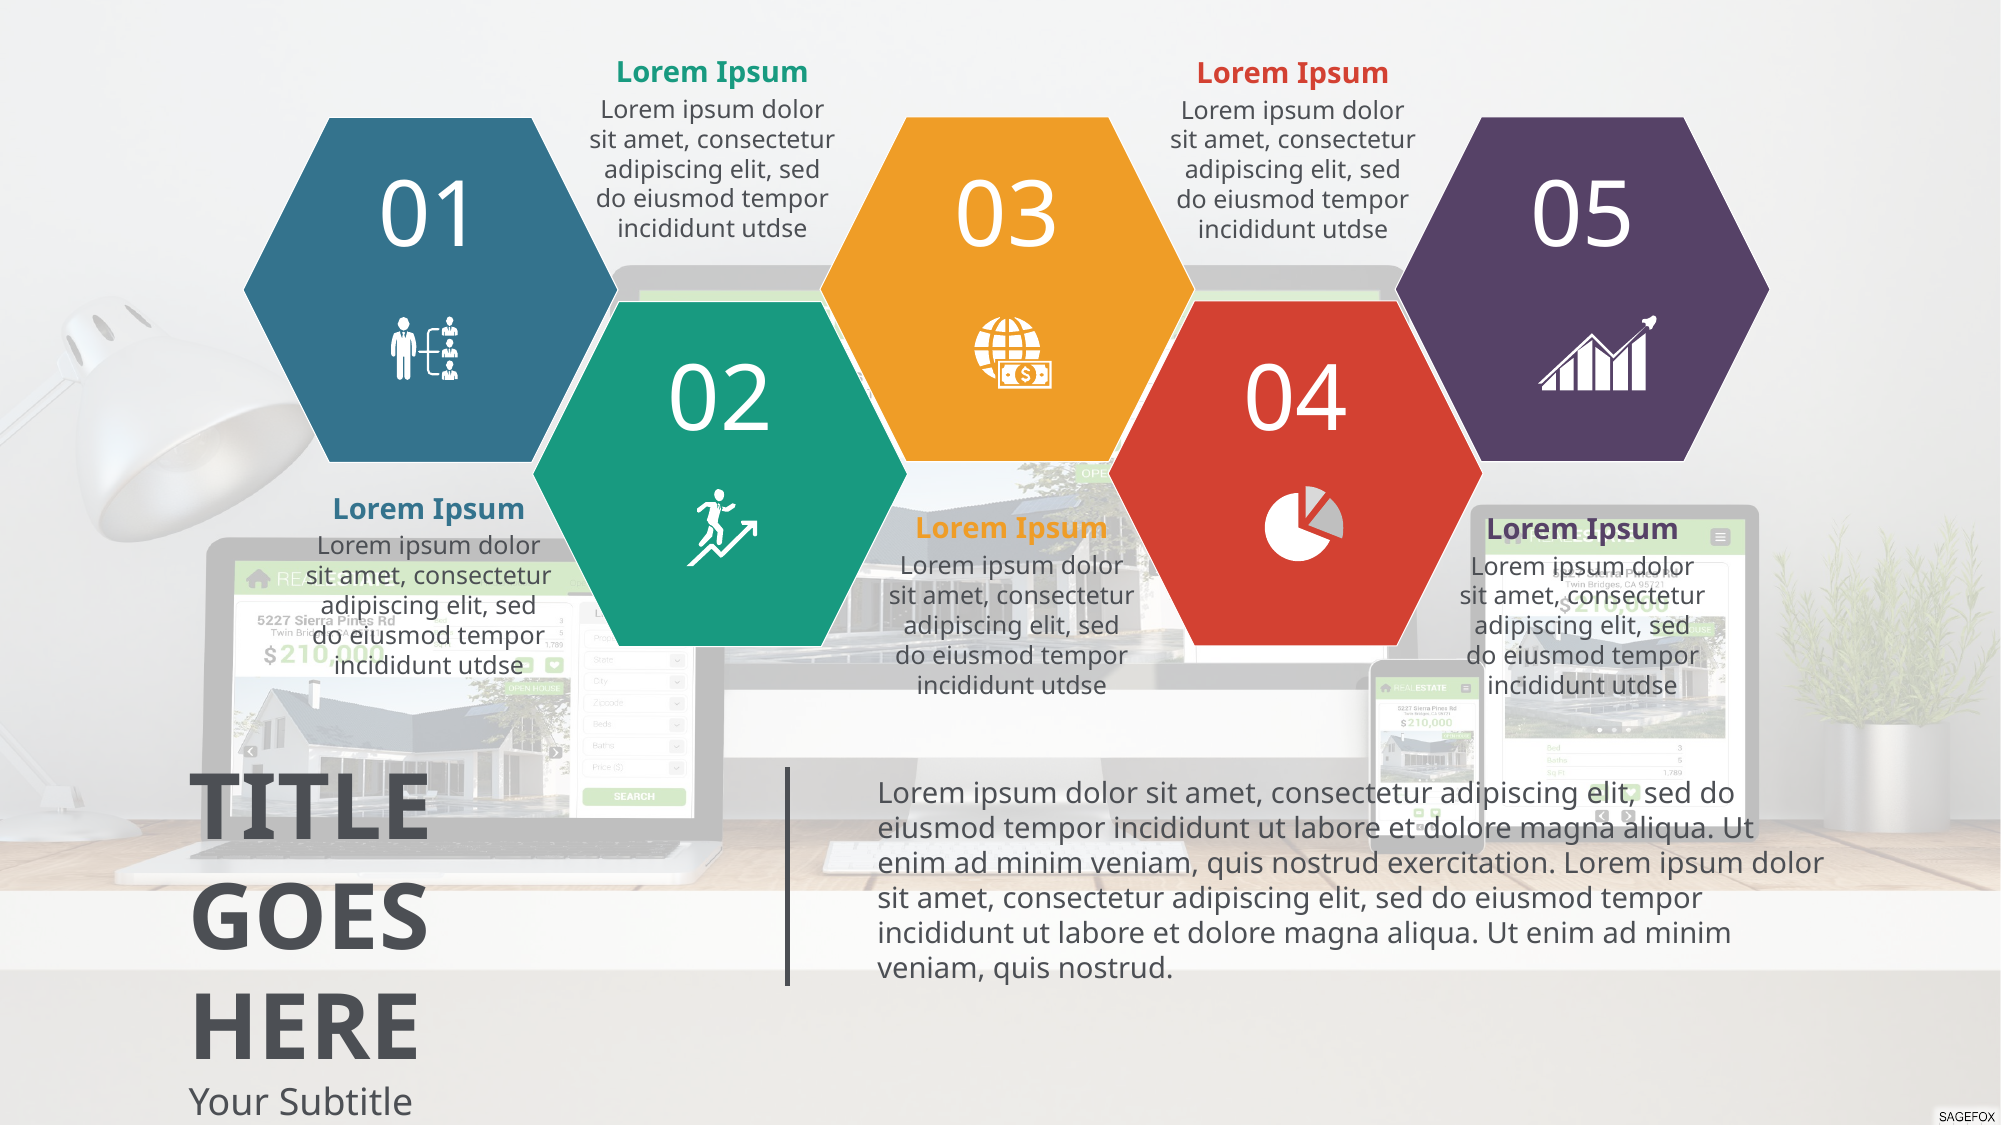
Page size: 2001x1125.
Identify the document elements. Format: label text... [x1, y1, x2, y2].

picture [1936, 1111, 1997, 1125]
text_box Lorem Ipsum Lorem ipsum dolor sit amet, consectetur adipiscing elit, sed do eiusmod tempor incididunt utdse [1159, 49, 1427, 249]
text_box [391, 316, 458, 380]
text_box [1538, 315, 1657, 391]
text_box Lorem Ipsum Lorem ipsum dolor sit amet, consectetur adipiscing elit, sed do eiusmod tempor incididunt utdse [1449, 504, 1717, 705]
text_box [532, 301, 908, 647]
text_box TITLE GOES HERE Your Subtitle [173, 740, 659, 1125]
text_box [819, 116, 1195, 462]
text_box Lorem Ipsum Lorem ipsum dolor sit amet, consectetur adipiscing elit, sed do eiusmod tempor incididunt utdse [578, 48, 846, 248]
text_box Lorem ipsum dolor sit amet, consectetur adipiscing elit, sed do eiusmod tempor incididunt ut labore et dolore magna aliqua. Ut enim ad minim veniam, quis nostrud exercitation. Lorem ipsum dolor sit amet, consectetur adipiscing elit, sed do eiusmod tempor incididunt ut labore et dolore magna aliqua. Ut enim ad minim veniam, quis nostrud. [862, 767, 1846, 992]
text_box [974, 317, 1052, 389]
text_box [1395, 116, 1771, 462]
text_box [1108, 300, 1484, 646]
text_box Lorem Ipsum Lorem ipsum dolor sit amet, consectetur adipiscing elit, sed do eiusmod tempor incididunt utdse [295, 484, 563, 685]
text_box Lorem Ipsum Lorem ipsum dolor sit amet, consectetur adipiscing elit, sed do eiusmod tempor incididunt utdse [878, 504, 1146, 705]
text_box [242, 117, 618, 463]
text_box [1264, 486, 1344, 562]
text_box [686, 488, 758, 567]
